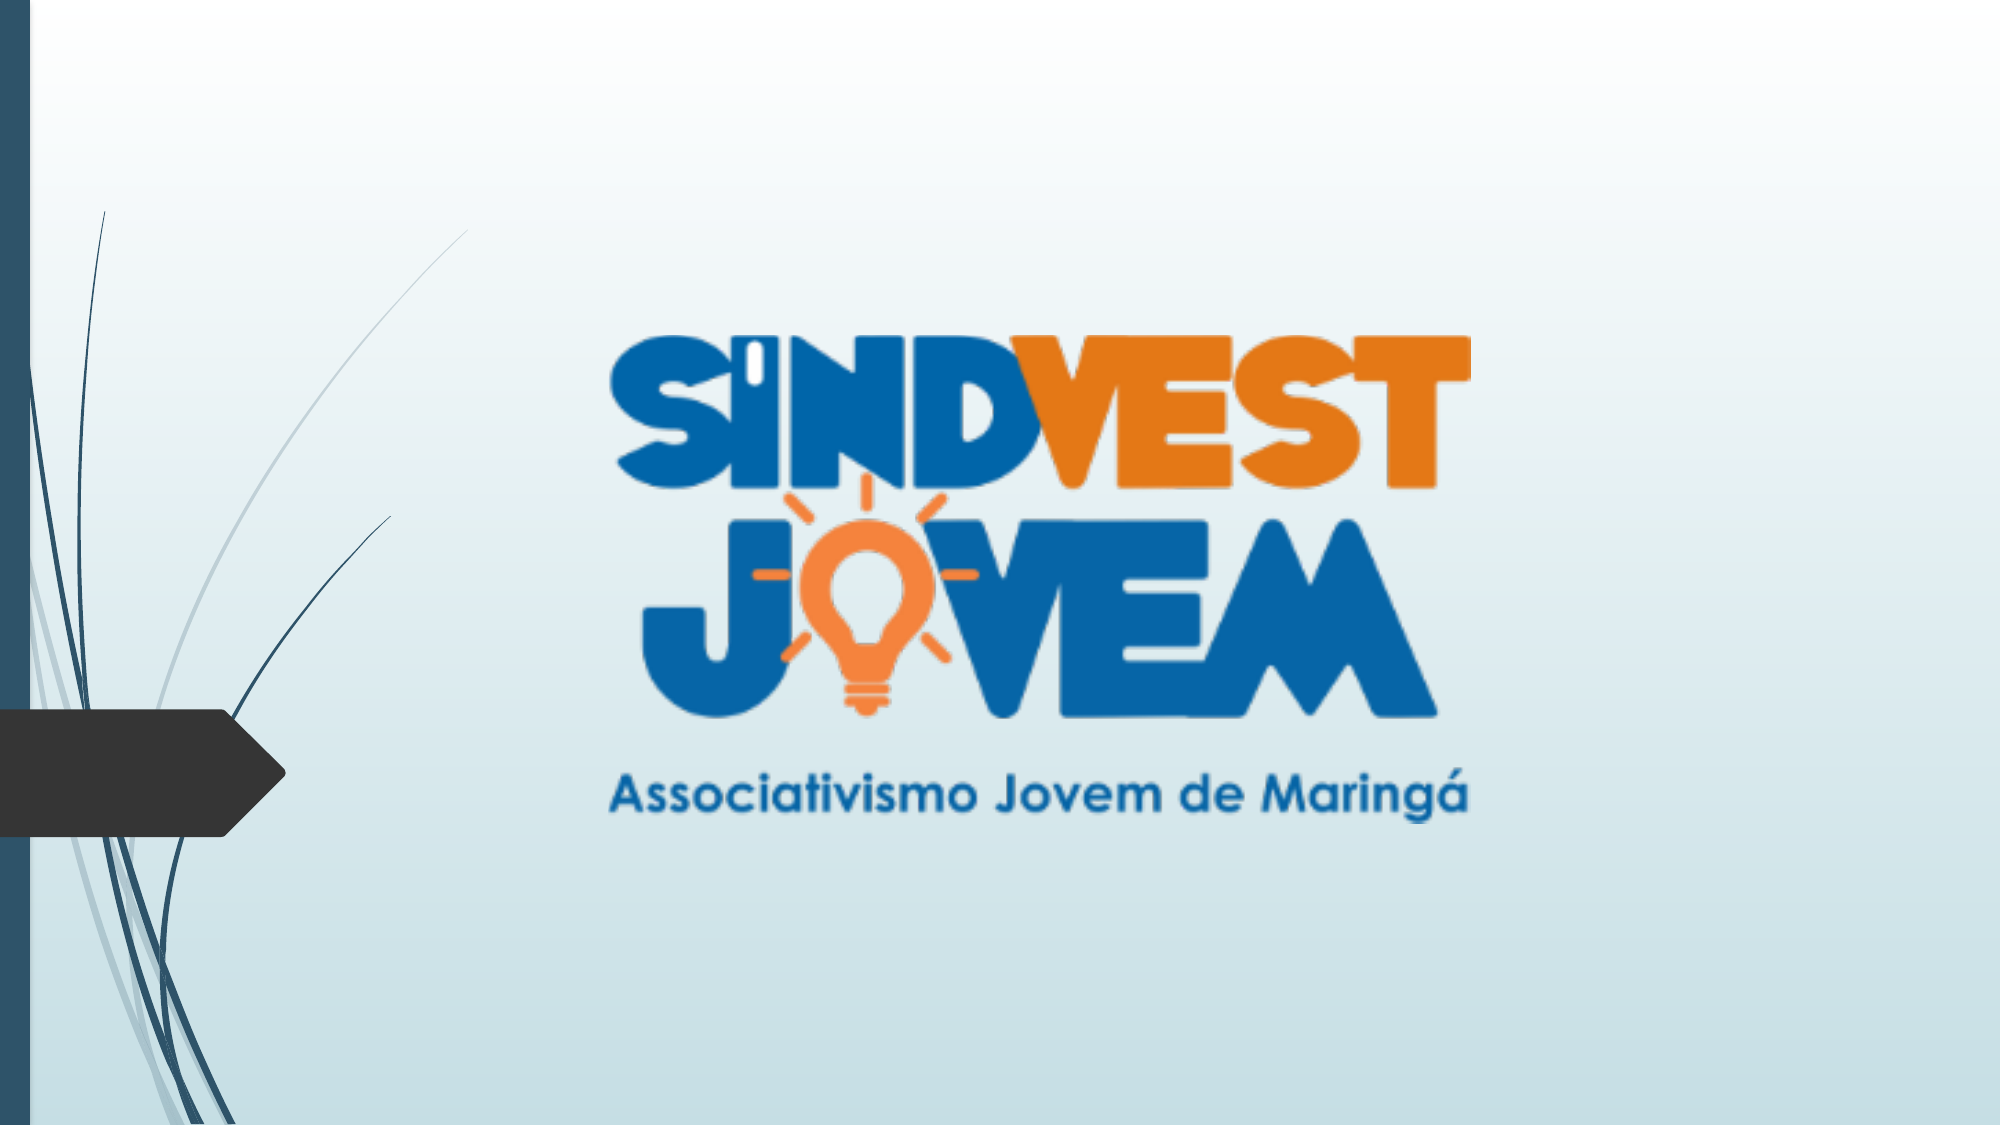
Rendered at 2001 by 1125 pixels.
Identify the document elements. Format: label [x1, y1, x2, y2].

picture [607, 334, 1471, 825]
